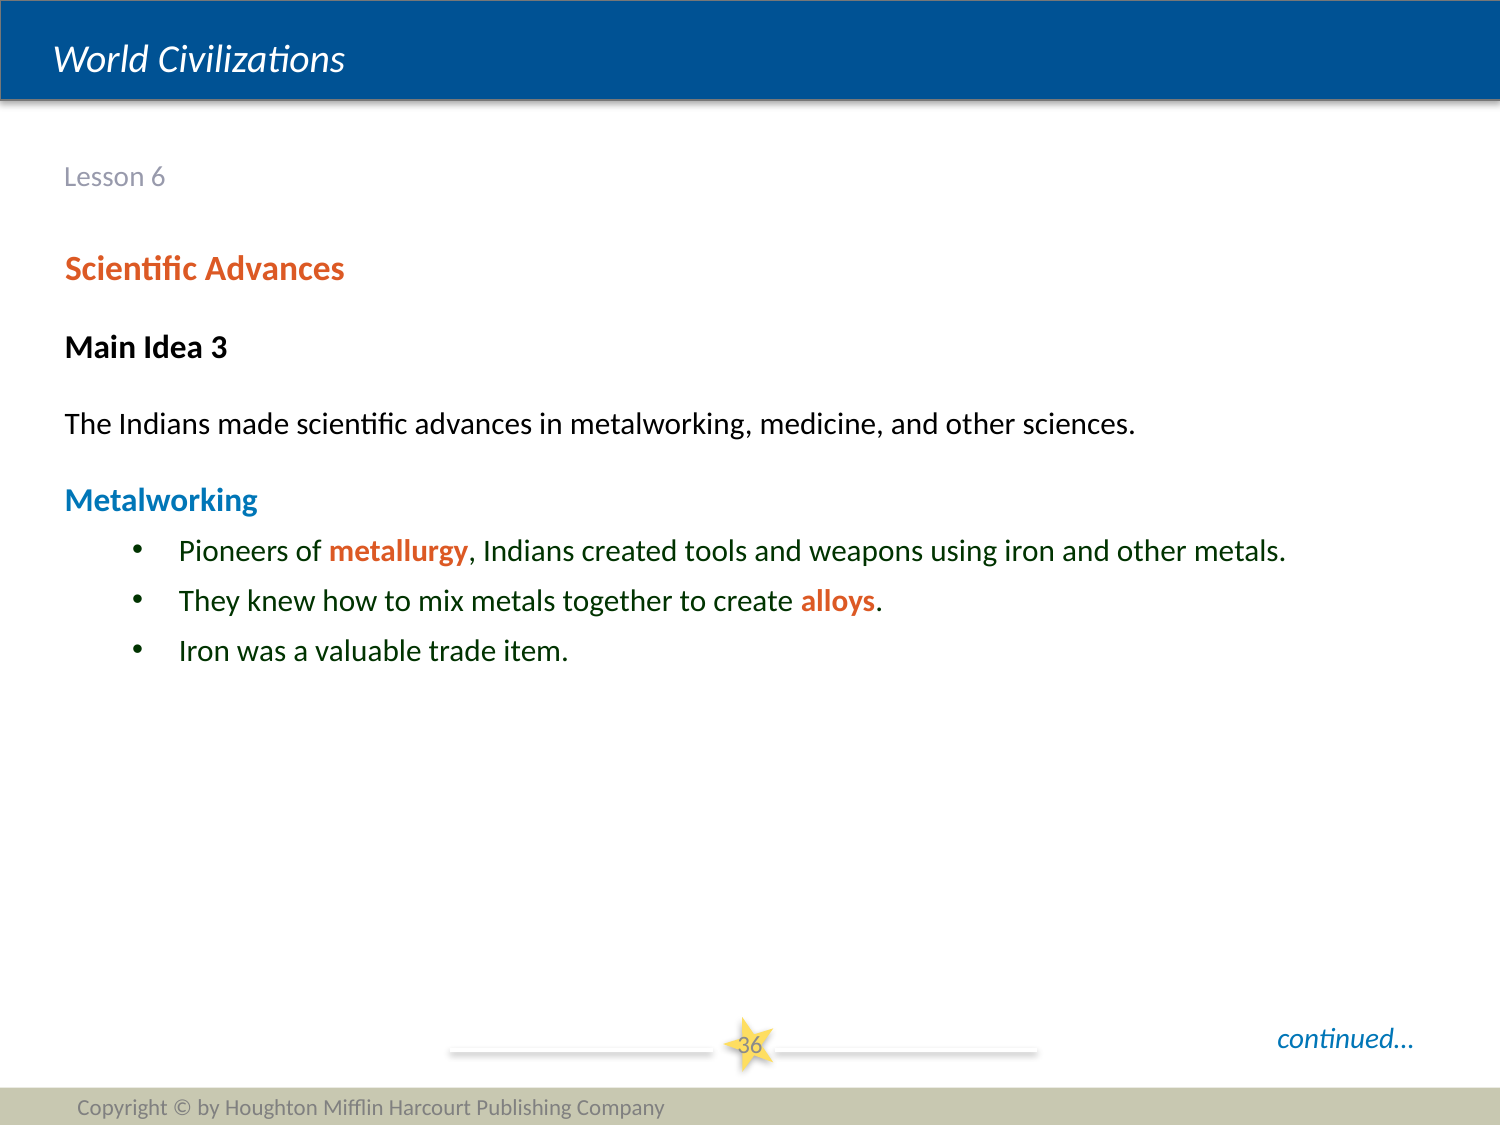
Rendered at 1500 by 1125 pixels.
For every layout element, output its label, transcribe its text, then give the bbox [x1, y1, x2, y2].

text_box continued… [1262, 1012, 1450, 1063]
footer Copyright © by Houghton Mifflin Harcourt Publishing Company [62, 1087, 975, 1125]
title Lesson 6 [49, 149, 438, 200]
slide_number 36 [575, 1025, 925, 1063]
list Main Idea 3 The Indians made scientific advances in metalworking, medicine, and other sciences. Metalworking Pioneers of metallurgy, Indians created tools and weapons using iron and other metals. They knew how to mix metals together to create alloys. Iron was a valuable trade item. [49, 318, 1375, 1000]
list Scientific Advances [50, 237, 990, 303]
